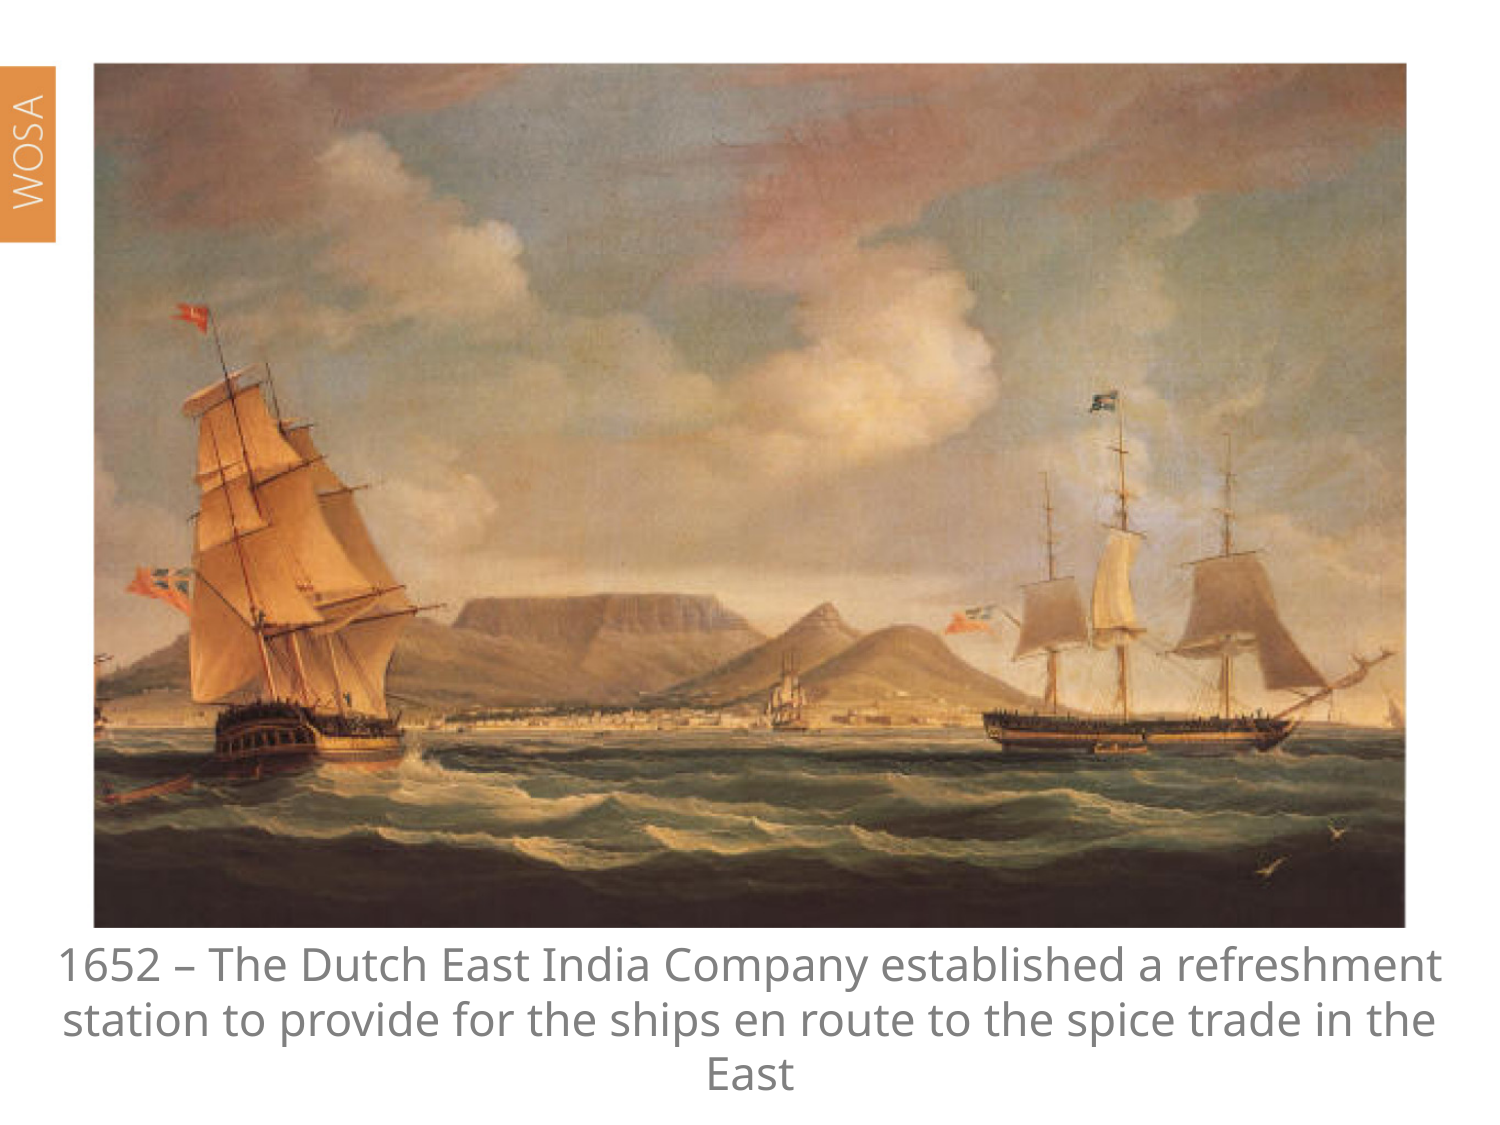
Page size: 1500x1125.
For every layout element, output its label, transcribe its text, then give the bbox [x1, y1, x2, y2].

text_box 1652 – The Dutch East India Company established a refreshment station to provide for the ships en route to the spice trade in the East [0, 955, 1500, 1108]
picture [0, 0, 1500, 947]
